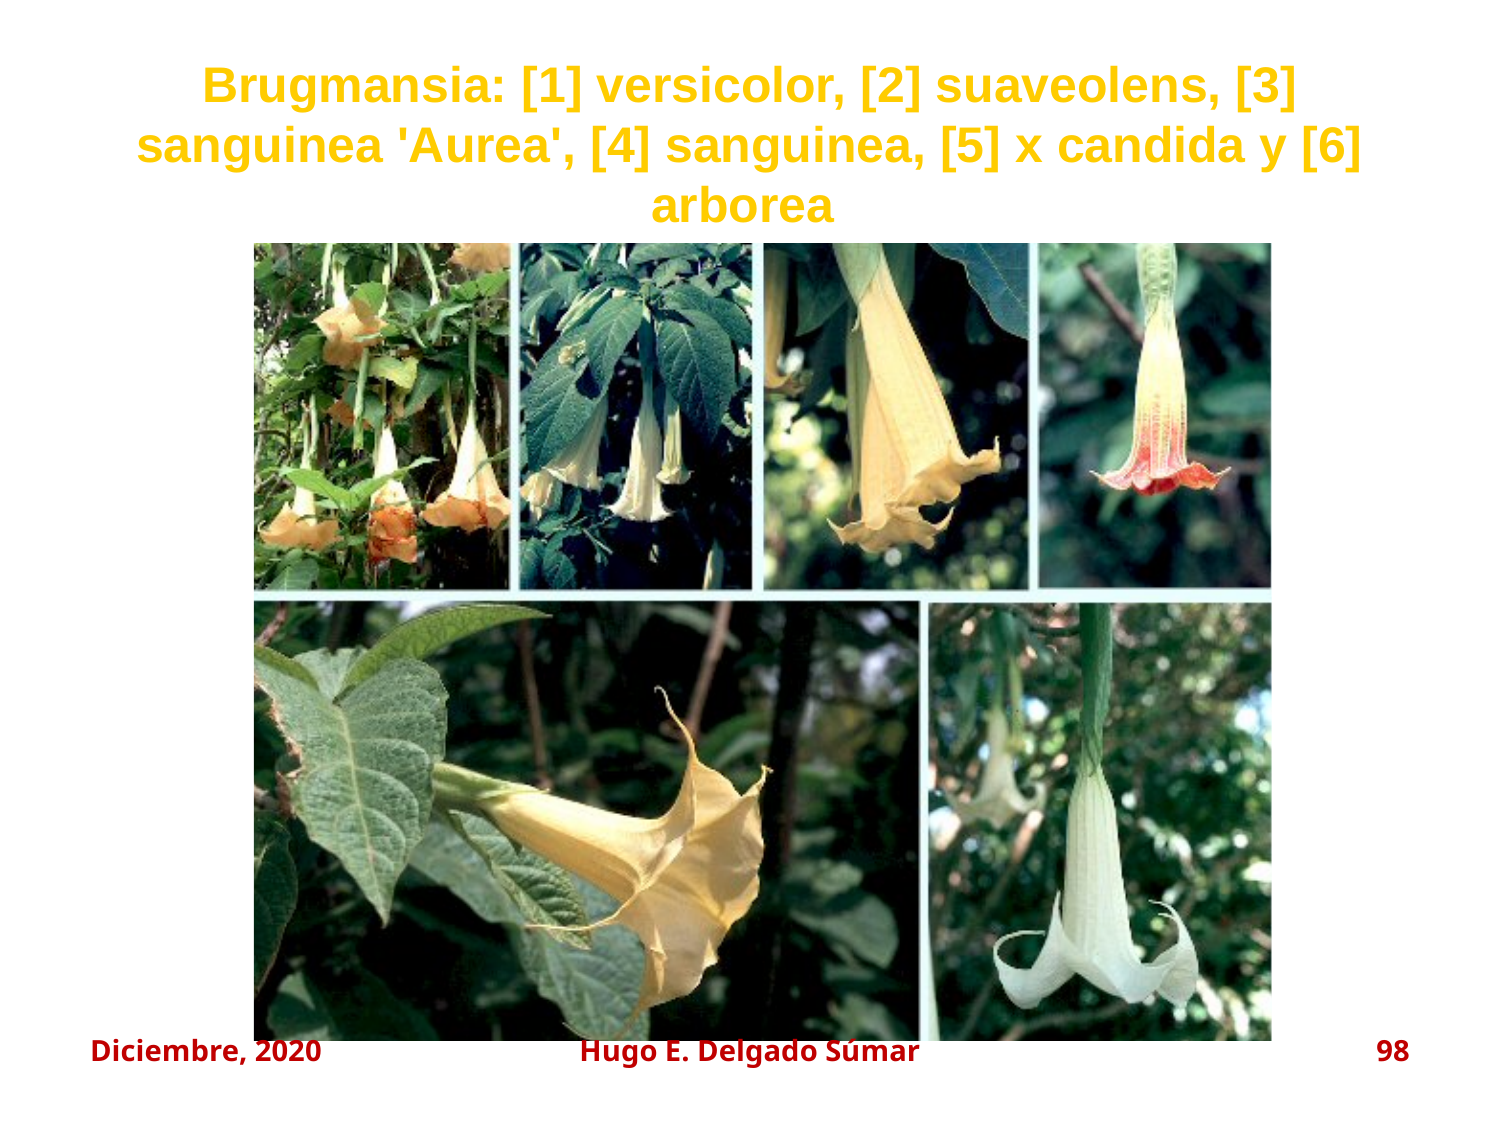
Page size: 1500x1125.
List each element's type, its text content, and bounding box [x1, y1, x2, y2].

text_box Brugmansia: [1] versicolor, [2] suaveolens, [3] sanguinea 'Aurea', [4] sanguinea, [5] x candida y [6] arborea [64, 45, 1436, 240]
footer Hugo E. Delgado Súmar [512, 1050, 988, 1103]
slide_number Diciembre, 2020 [74, 1024, 426, 1103]
slide_number 98 [1074, 1024, 1426, 1103]
picture [253, 243, 1272, 1041]
